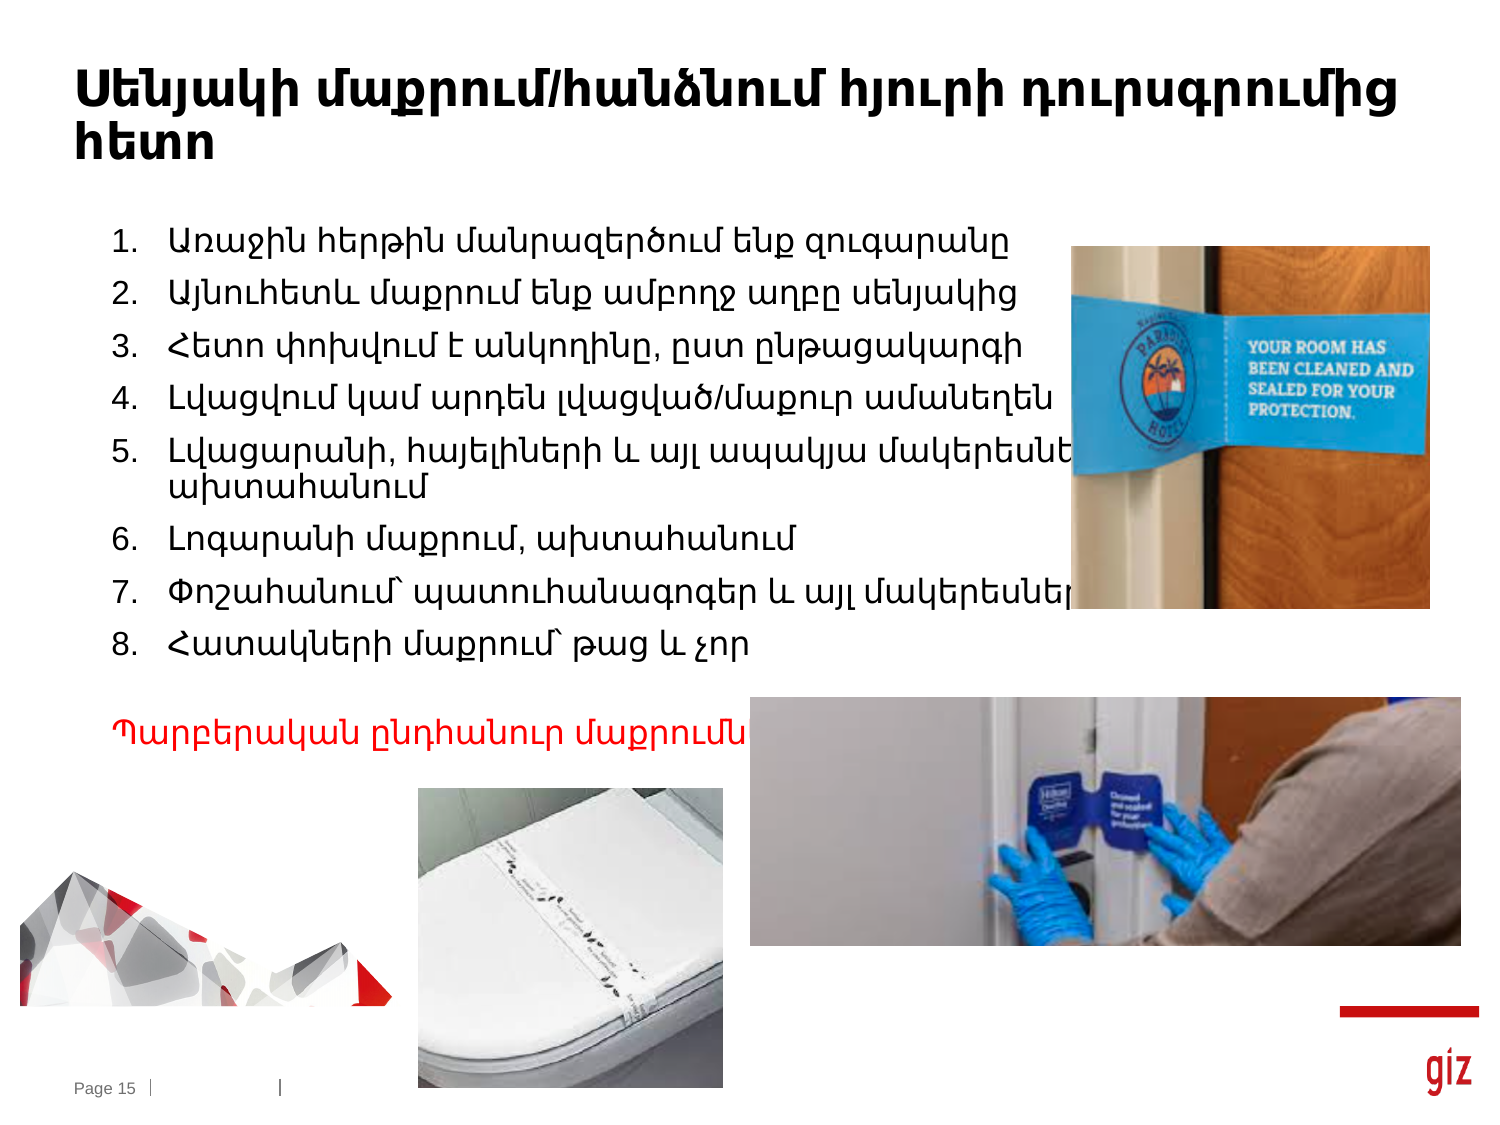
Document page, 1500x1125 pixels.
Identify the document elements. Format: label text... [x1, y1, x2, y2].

picture [342, 946, 401, 1007]
picture [20, 872, 73, 1007]
picture [170, 946, 333, 1007]
picture [749, 697, 1461, 946]
picture [1070, 245, 1430, 609]
slide_number Page 15 [73, 1077, 148, 1098]
picture [418, 788, 724, 1088]
list Առաջին հերթին մանրազերծում ենք զուգարանը Այնուհետև մաքրում ենք ամբողջ աղբը սենյակից Հետո փոխվում է անկողինը, ըստ ընթացակարգի Լվացվում կամ արդեն լվացված/մաքուր ամանեղեն Լվացարանի, հայելիների և այլ ապակյա մակերեսների ախտահանում Լոգարանի մաքրում, ախտահանում Փոշահանում՝ պատուհանագոգեր և այլ մակերեսներ Հատակների մաքրում՝ թաց և չոր Պարբերական ընդհանուր մաքրումներ [73, 223, 1251, 946]
title Սենյակի մաքրում/հանձնում հյուրի դուրսգրումից հետո [73, 52, 1480, 171]
picture [1425, 1045, 1477, 1098]
